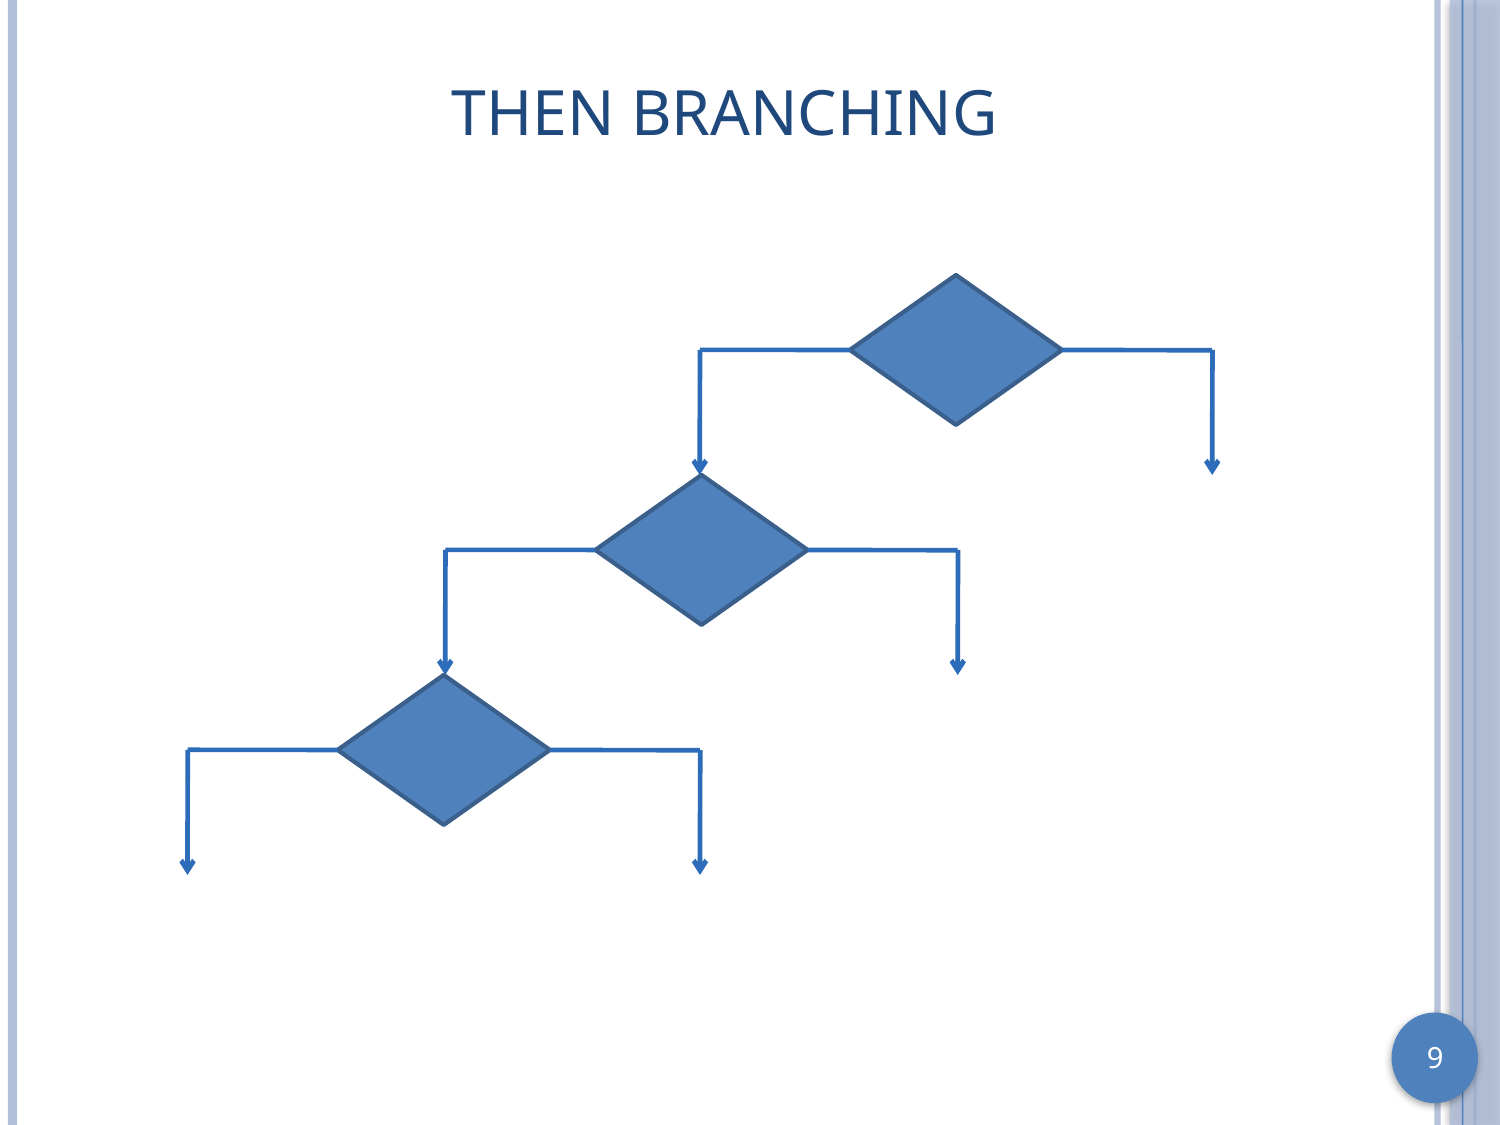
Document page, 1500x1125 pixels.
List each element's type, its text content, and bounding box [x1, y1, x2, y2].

text_box [850, 273, 1062, 427]
text_box [595, 473, 808, 627]
title Then Branching [75, 45, 1375, 175]
text_box [338, 673, 550, 827]
